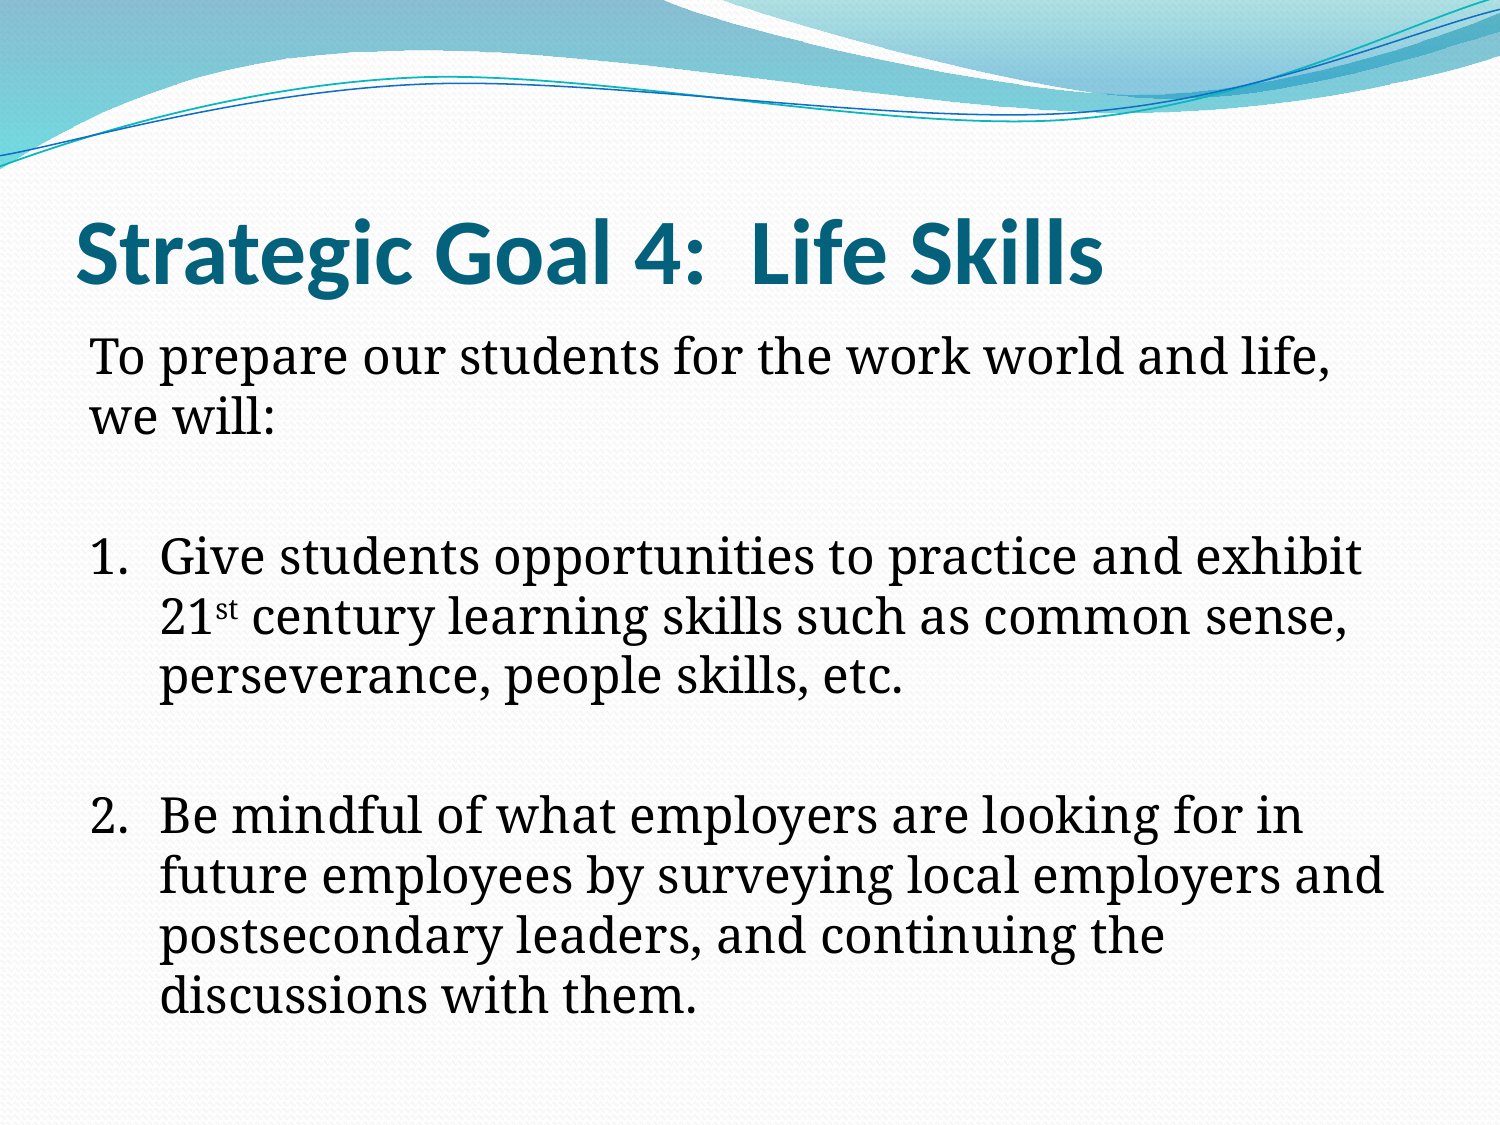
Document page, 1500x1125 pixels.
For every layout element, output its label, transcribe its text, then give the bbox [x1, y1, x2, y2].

list To prepare our students for the work world and life, we will: 1. Give students opportunities to practice and exhibit 21st century learning skills such as common sense, perseverance, people skills, etc. 2. Be mindful of what employers are looking for in future employees by surveying local employers and postsecondary leaders, and continuing the discussions with them. [75, 317, 1425, 1038]
title Strategic Goal 4: Life Skills [75, 115, 1425, 303]
